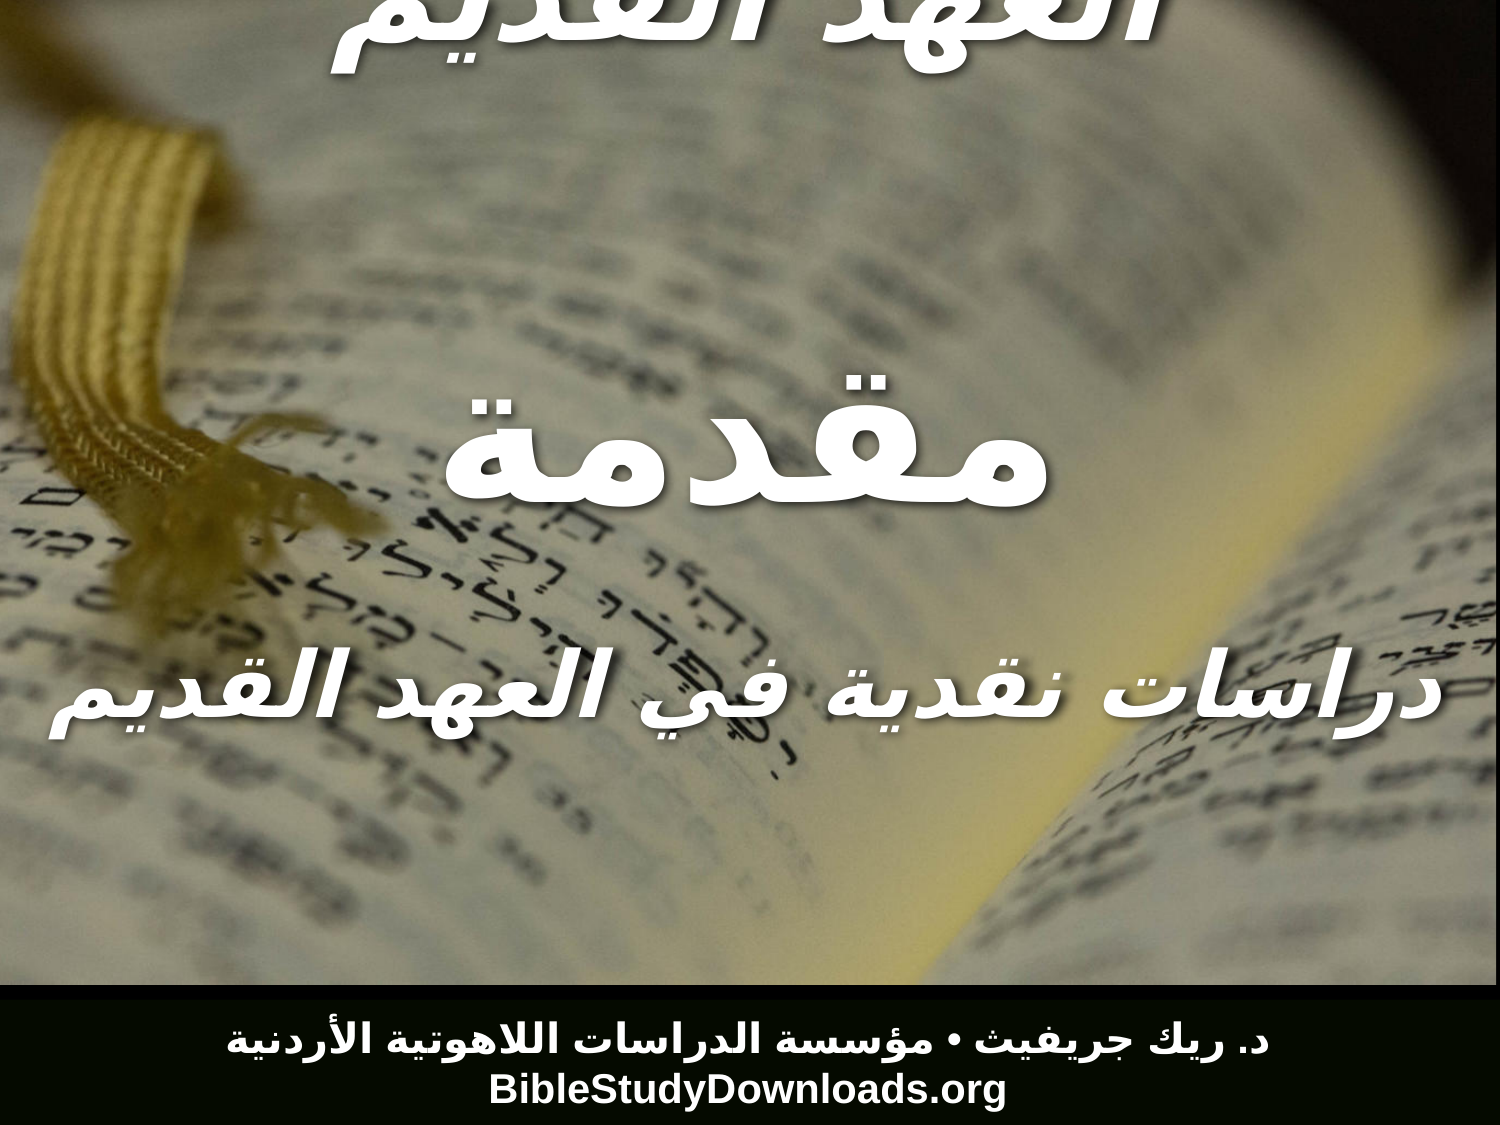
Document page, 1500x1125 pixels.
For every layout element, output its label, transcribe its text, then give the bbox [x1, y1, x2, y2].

text_box د. ريك جريفيث • مؤسسة الدراسات اللاهوتية الأردنية BibleStudyDownloads.org [0, 999, 1500, 1125]
picture [0, 0, 1497, 986]
